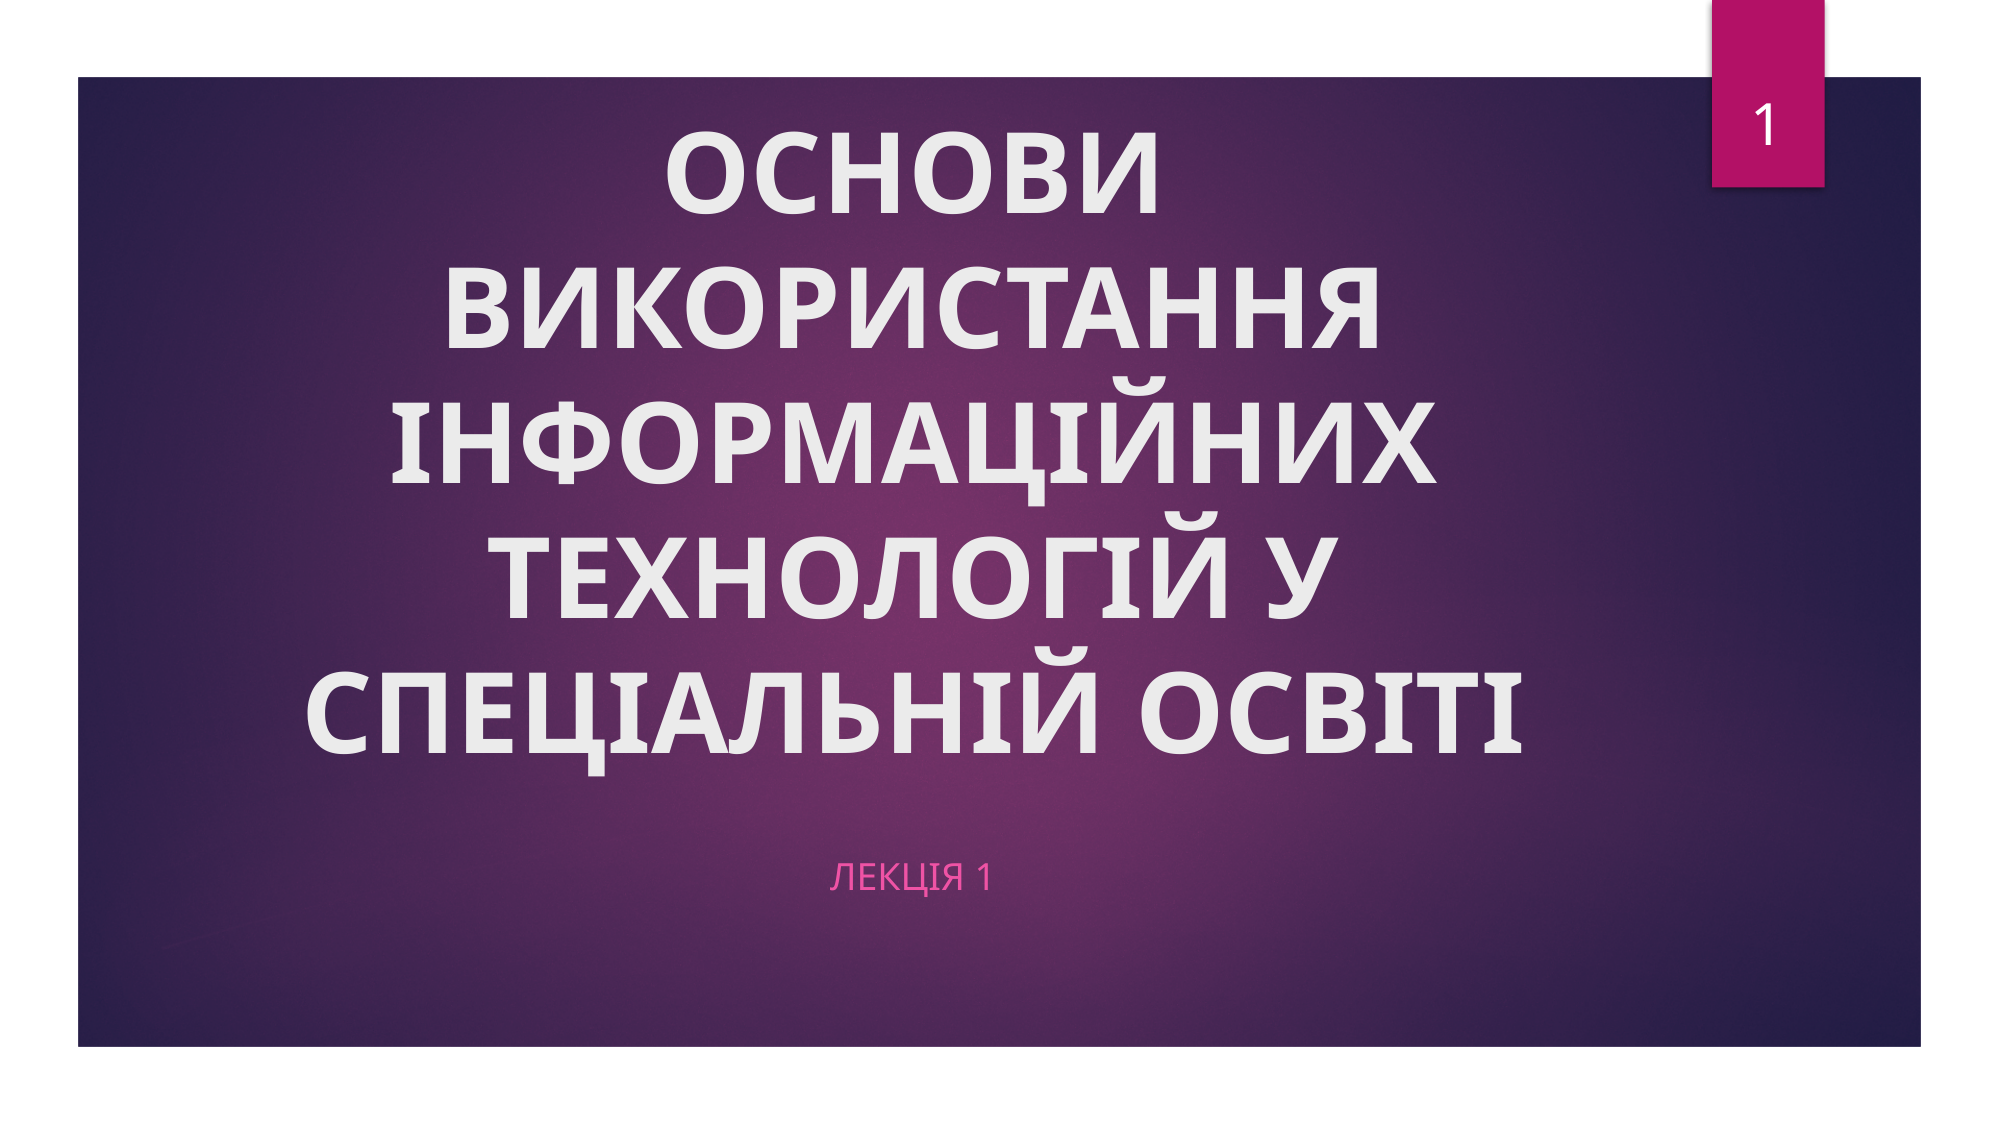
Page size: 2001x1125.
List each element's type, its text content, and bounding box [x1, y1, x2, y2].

title ОСНОВИ ВИКОРИСТАННЯ ІНФОРМАЦІЙНИХ ТЕХНОЛОГІЙ У СПЕЦІАЛЬНІЙ ОСВІТІ [189, 187, 1638, 784]
subtitle Лекція 1 [189, 845, 1638, 925]
slide_number 1 [1698, 48, 1836, 175]
